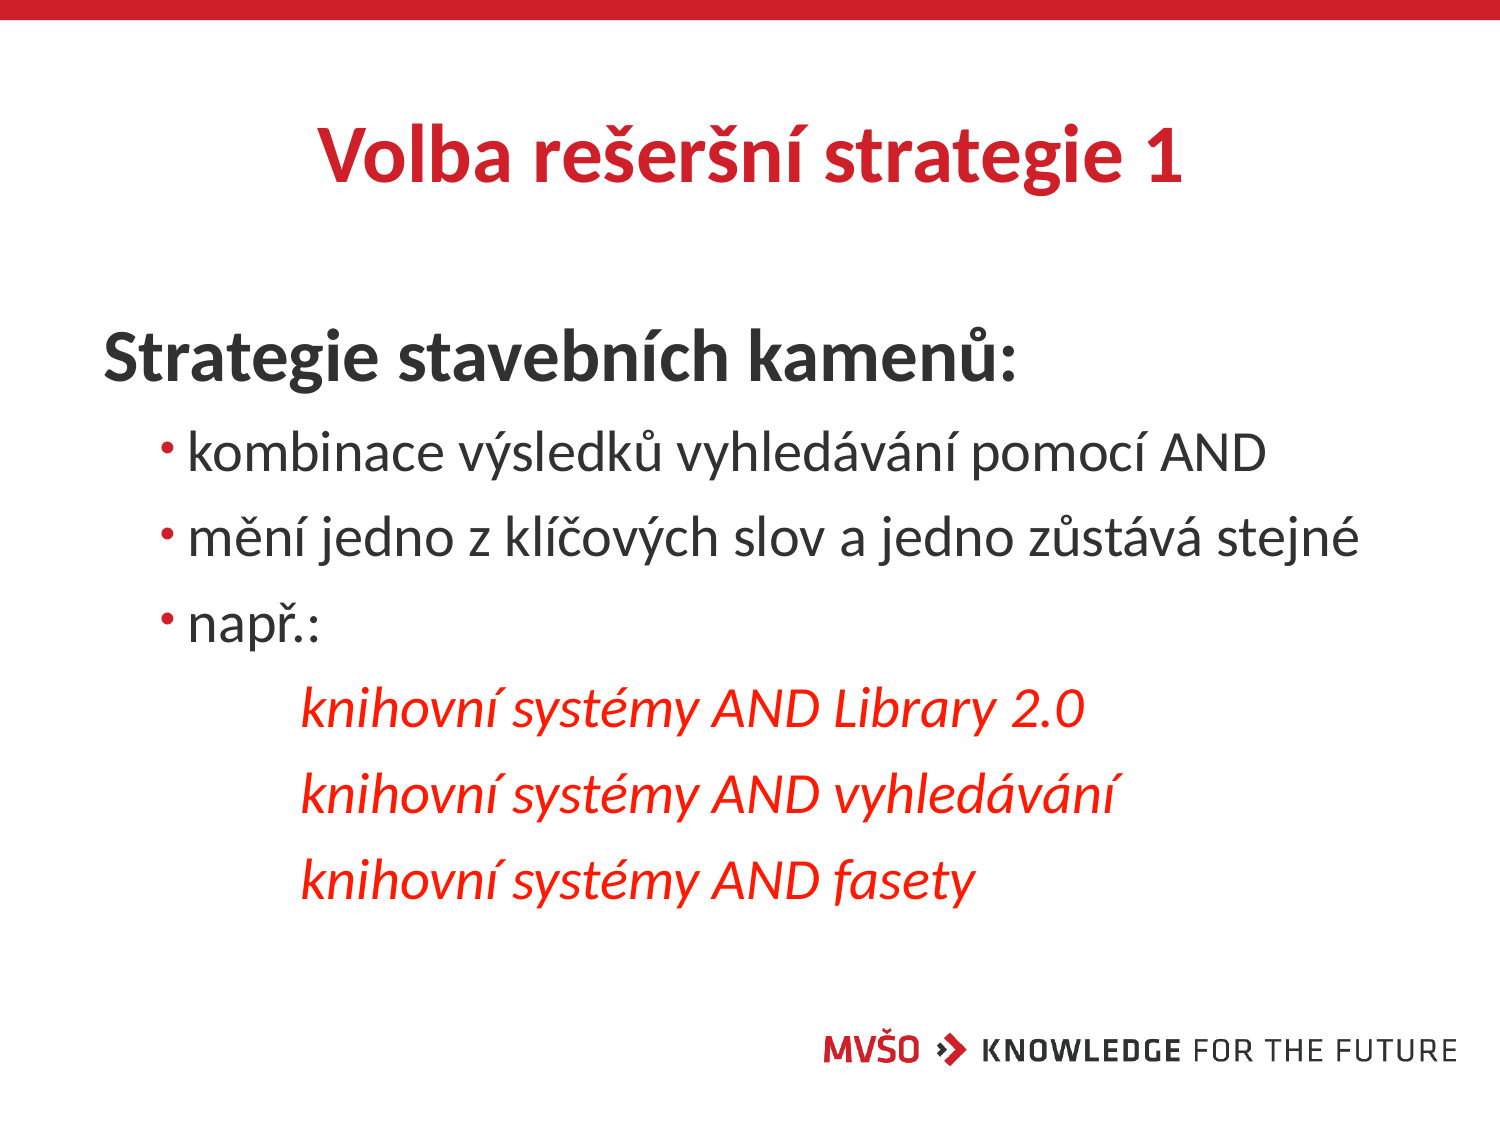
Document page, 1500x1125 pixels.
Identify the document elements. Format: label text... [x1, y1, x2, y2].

title Volba rešeršní strategie 1 [90, 47, 1414, 265]
picture [824, 1028, 1456, 1066]
list Strategie stavebních kamenů: kombinace výsledků vyhledávání pomocí AND mění jedno z klíčových slov a jedno zůstává stejné např.: knihovní systémy AND Library 2.0 knihovní systémy AND vyhledávání knihovní systémy AND fasety [88, 299, 1412, 969]
